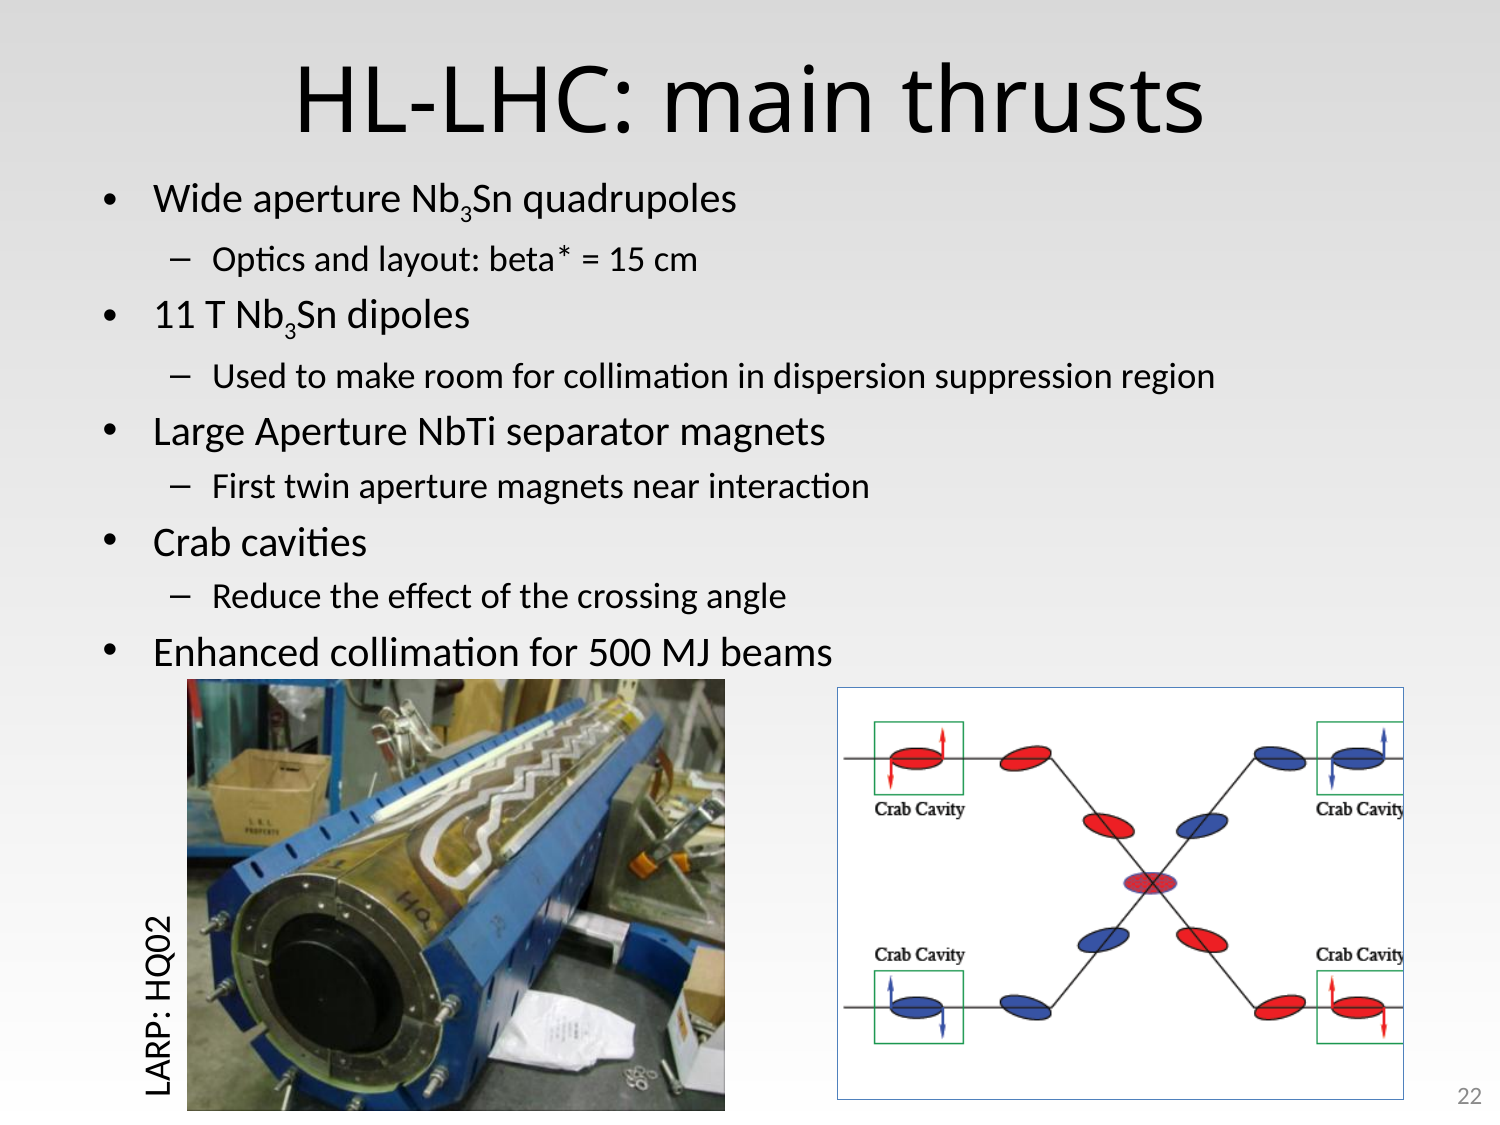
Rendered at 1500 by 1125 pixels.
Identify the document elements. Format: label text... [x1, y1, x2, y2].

text_box LARP: HQ02 [124, 875, 183, 1113]
picture [837, 687, 1404, 1101]
picture [187, 679, 726, 1111]
slide_number 22 [1147, 1065, 1498, 1125]
title HL-LHC: main thrusts [75, 24, 1425, 168]
list Wide aperture Nb3Sn quadrupoles Optics and layout: beta* = 15 cm 11 T Nb3Sn dipoles Used to make room for collimation in dispersion suppression region Large Aperture NbTi separator magnets First twin aperture magnets near interaction Crab cavities Reduce the effect of the crossing angle Enhanced collimation for 500 MJ beams [87, 162, 1438, 688]
